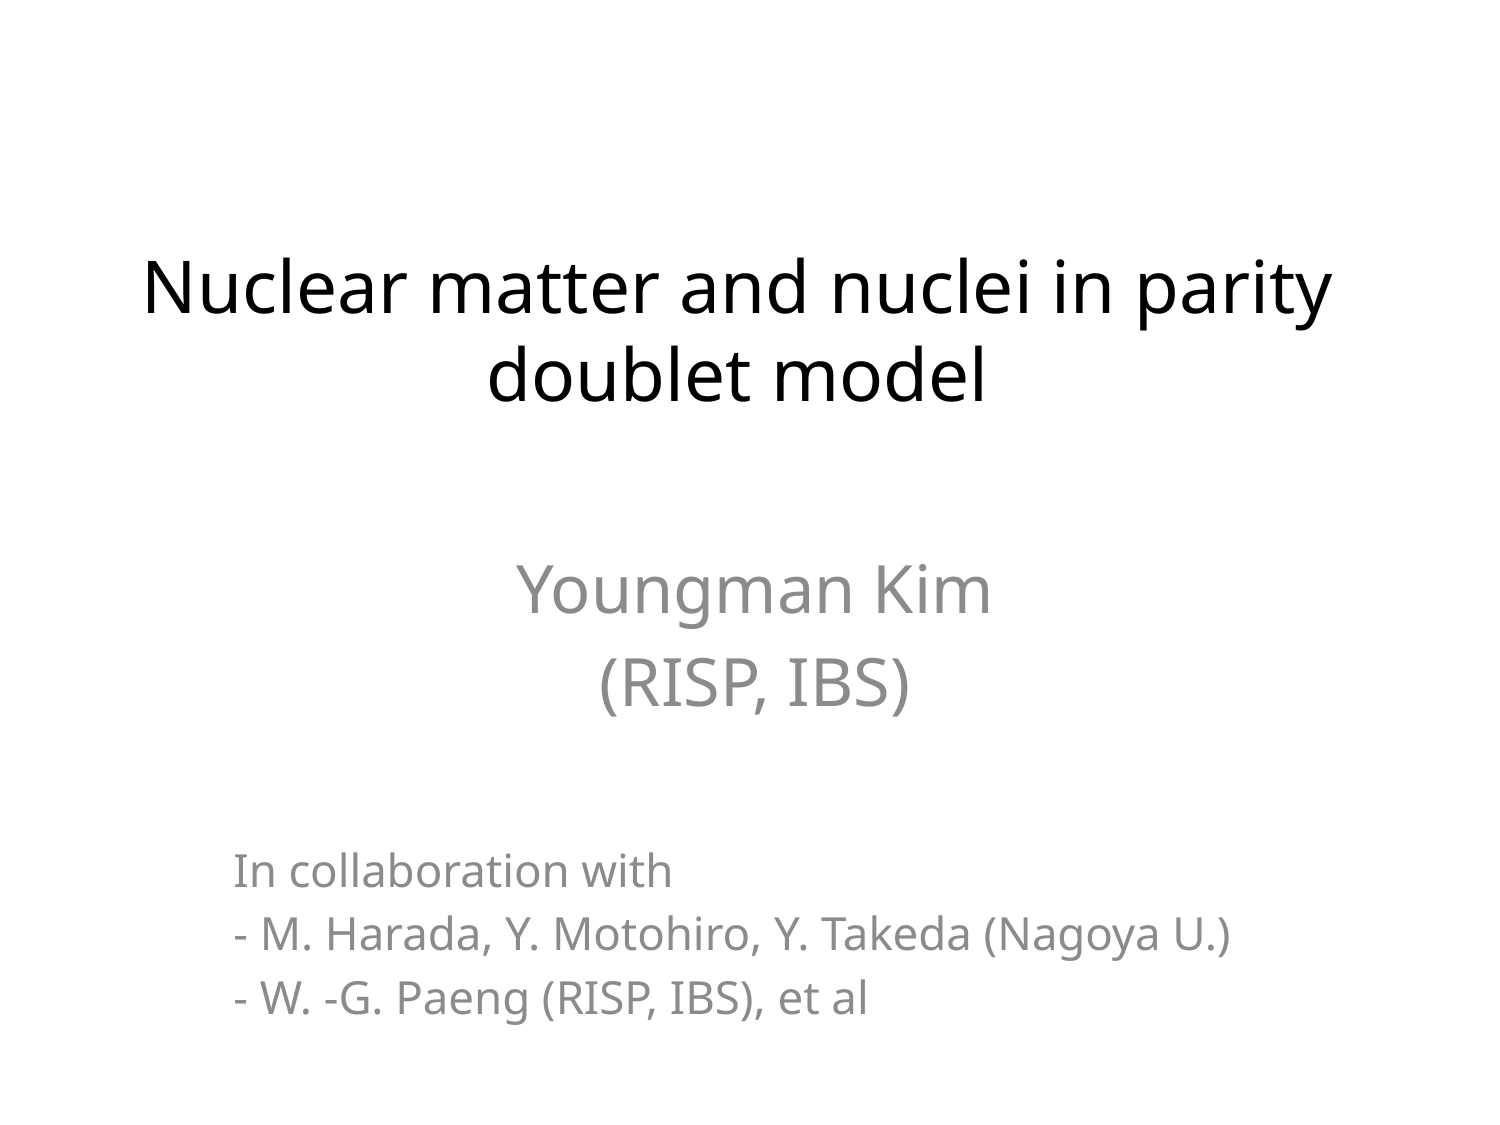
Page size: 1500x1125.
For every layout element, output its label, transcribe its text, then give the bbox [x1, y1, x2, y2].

title Nuclear matter and nuclei in parity doublet model [100, 208, 1376, 450]
text_box In collaboration with - M. Harada, Y. Motohiro, Y. Takeda (Nagoya U.) - W. -G. Paeng (RISP, IBS), et al [218, 834, 1400, 1035]
subtitle Youngman Kim (RISP, IBS) [230, 538, 1281, 740]
